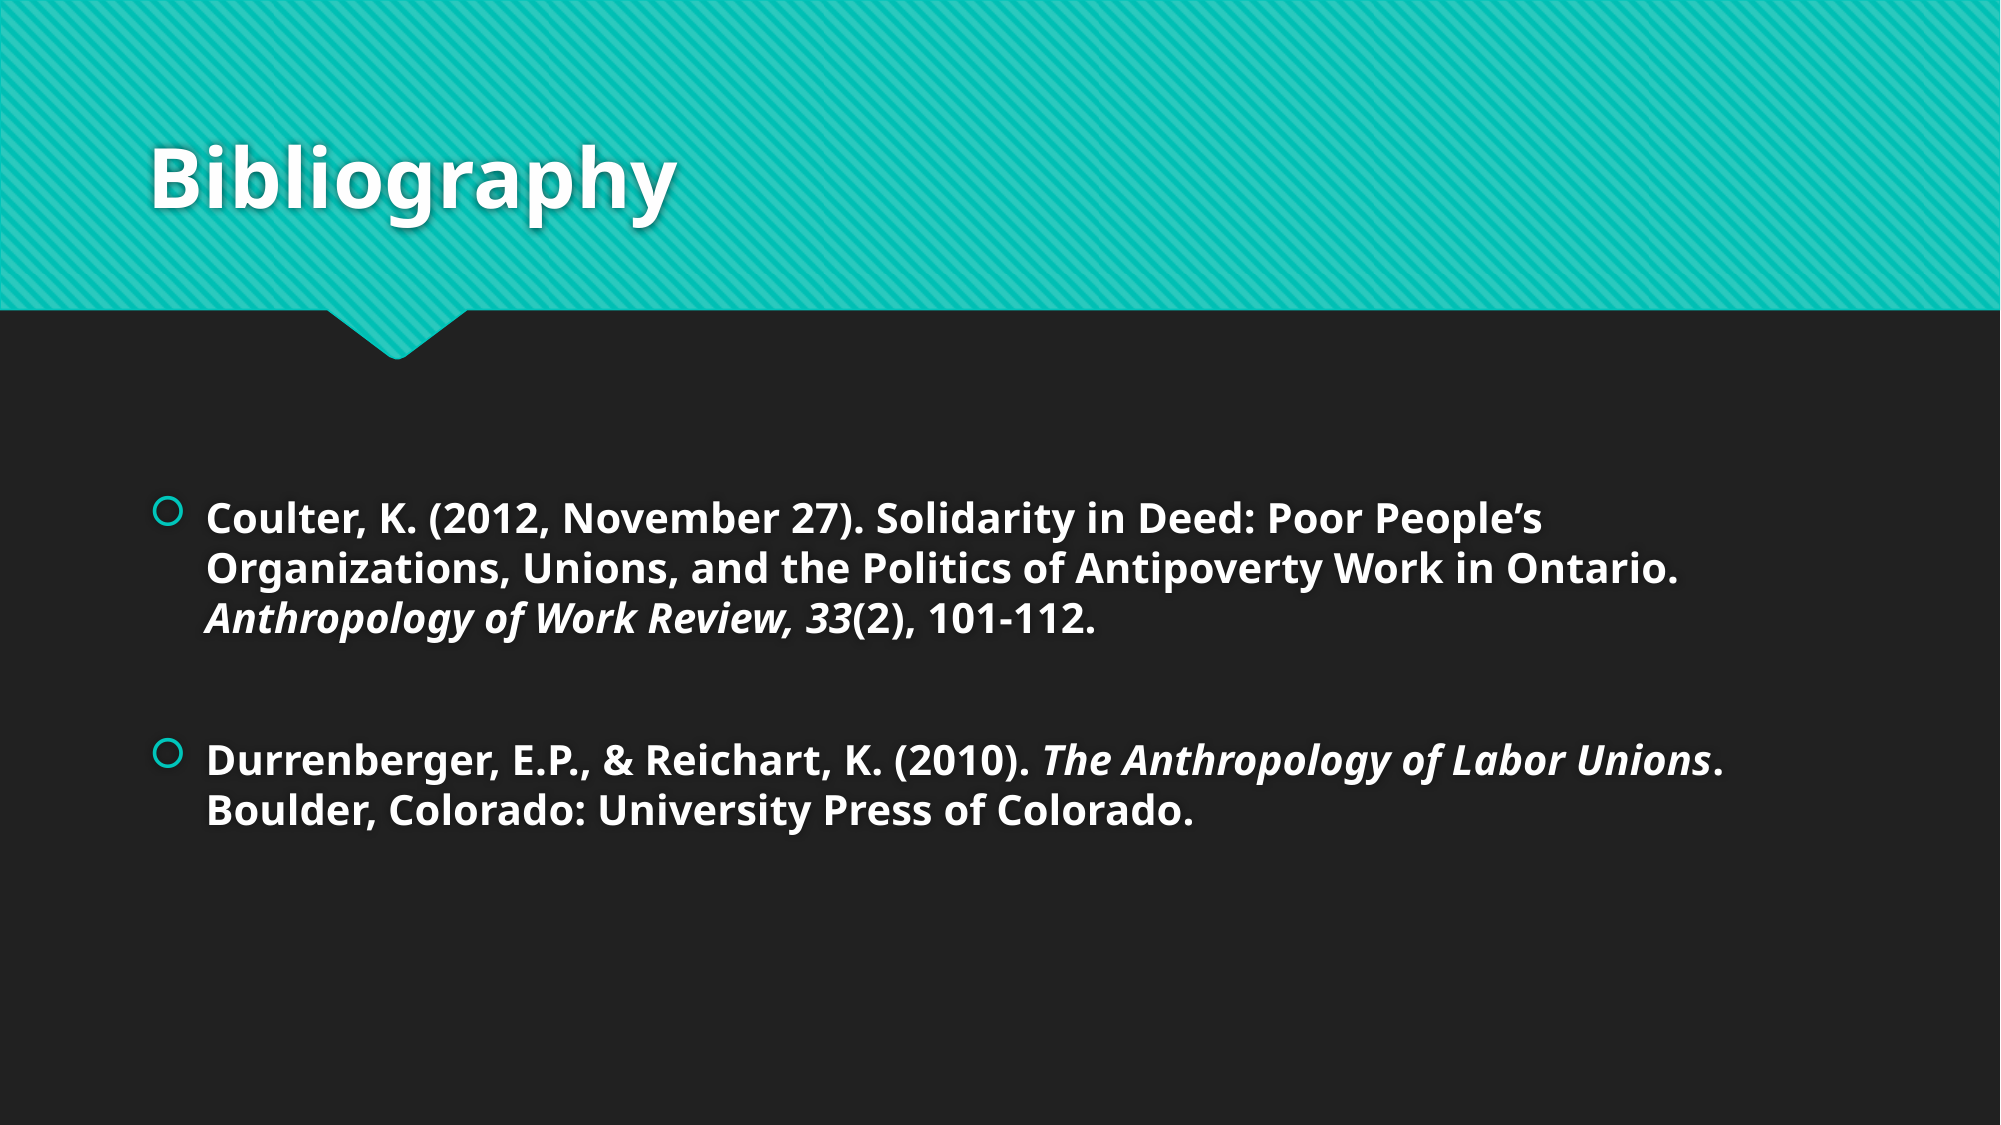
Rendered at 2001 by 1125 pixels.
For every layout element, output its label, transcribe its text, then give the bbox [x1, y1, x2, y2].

list Coulter, K. (2012, November 27). Solidarity in Deed: Poor People’s Organizations, Unions, and the Politics of Antipoverty Work in Ontario. Anthropology of Work Review, 33(2), 101-112. Durrenberger, E.P., & Reichart, K. (2010). The Anthropology of Labor Unions. Boulder, Colorado: University Press of Colorado. [134, 364, 1866, 962]
title Bibliography [132, 73, 1868, 233]
